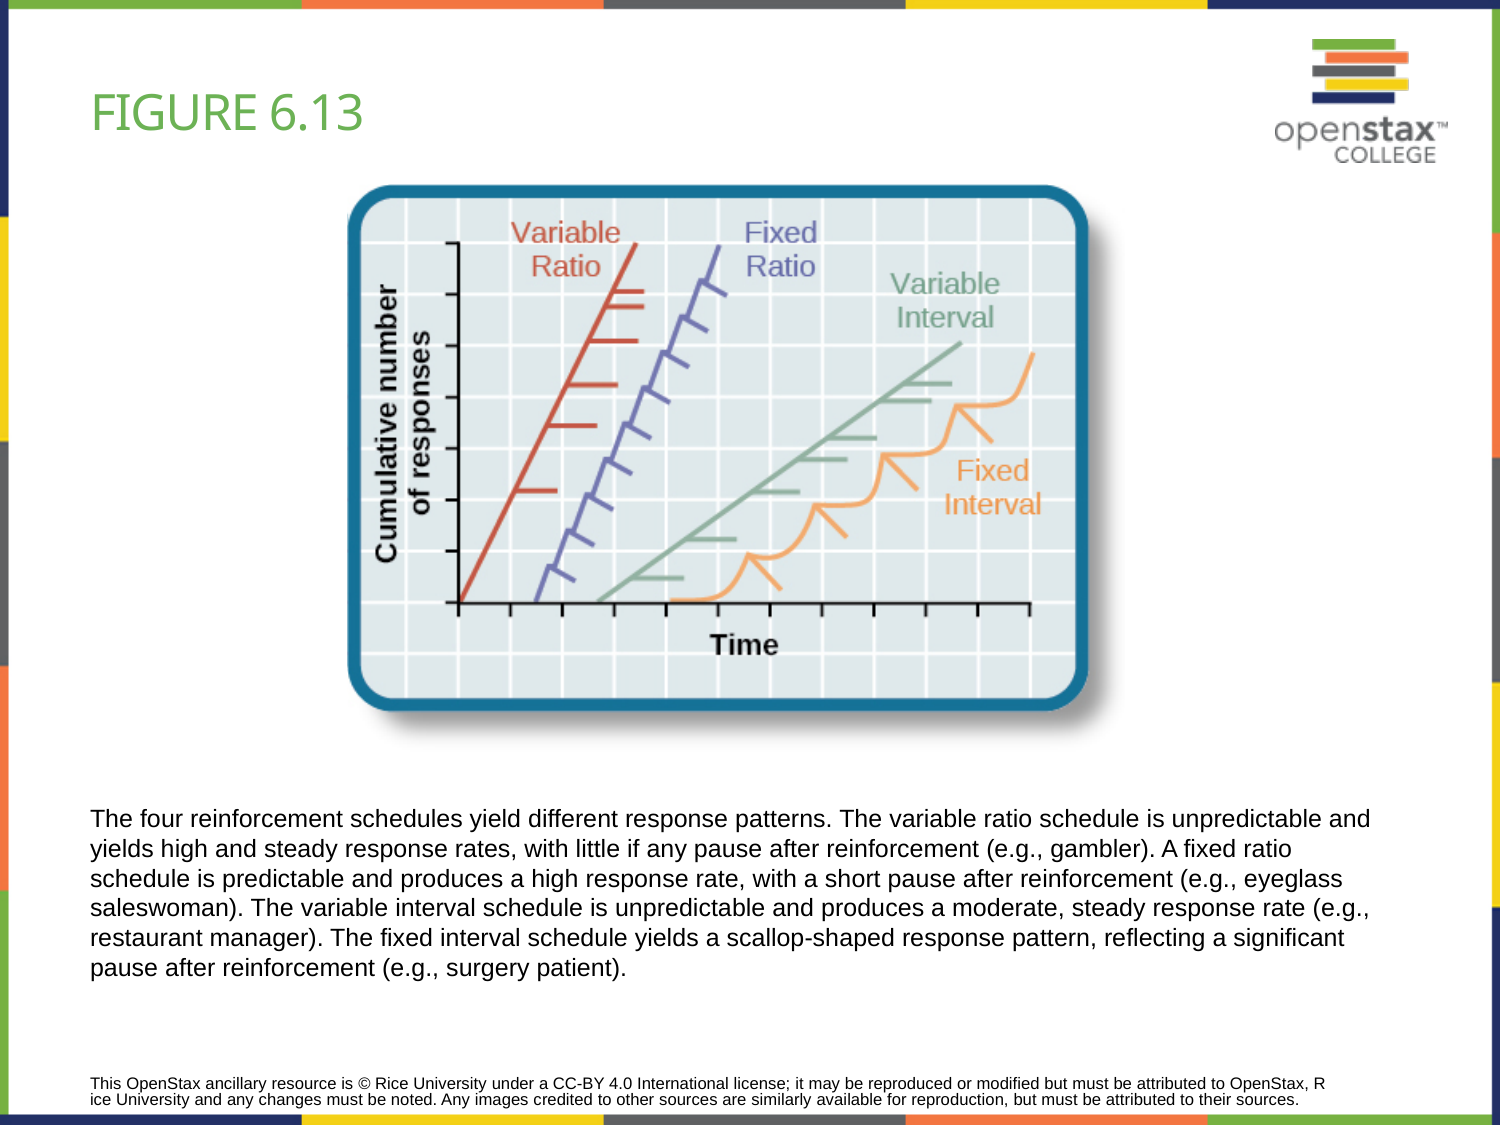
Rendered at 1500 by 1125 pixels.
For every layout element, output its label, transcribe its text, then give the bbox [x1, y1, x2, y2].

footer This OpenStax ancillary resource is © Rice University under a CC-BY 4.0 International license; it may be reproduced or modified but must be attributed to OpenStax, Rice University and any changes must be noted. Any images credited to other sources are similarly available for reproduction, but must be attributed to their sources. [75, 1065, 1346, 1112]
picture [0, 0, 1500, 1125]
title Figure 6.13 [75, 39, 1274, 148]
list The four reinforcement schedules yield different response patterns. The variable ratio schedule is unpredictable and yields high and steady response rates, with little if any pause after reinforcement (e.g., gambler). A fixed ratio schedule is predictable and produces a high response rate, with a short pause after reinforcement (e.g., eyeglass saleswoman). The variable interval schedule is unpredictable and produces a moderate, steady response rate (e.g., restaurant manager). The fixed interval schedule yields a scallop-shaped response pattern, reflecting a significant pause after reinforcement (e.g., surgery patient). [75, 794, 1398, 986]
